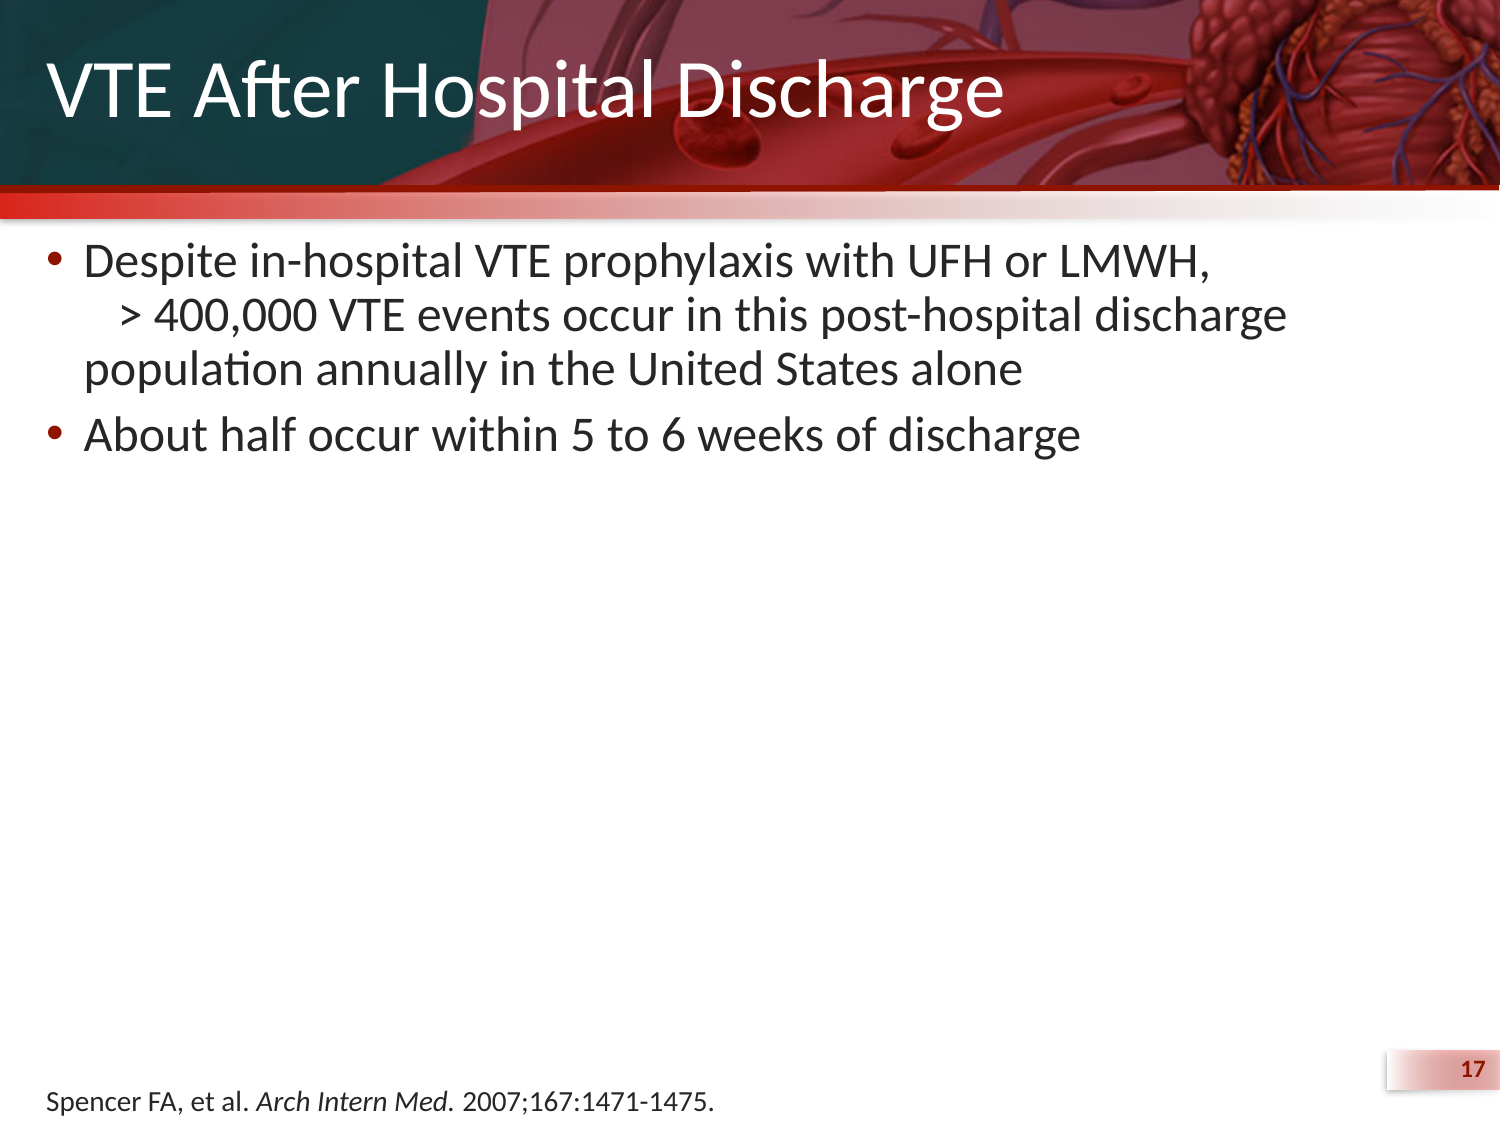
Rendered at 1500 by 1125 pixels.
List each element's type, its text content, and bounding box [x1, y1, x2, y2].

title VTE After Hospital Discharge [31, 12, 1469, 177]
picture [0, 0, 1500, 185]
list Spencer FA, et al. Arch Intern Med. 2007;167:1471-1475. [31, 1010, 1437, 1125]
list Despite in-hospital VTE prophylaxis with UFH or LMWH, > 400,000 VTE events occur in this post-hospital discharge population annually in the United States alone About half occur within 5 to 6 weeks of discharge [31, 226, 1425, 1007]
slide_number 17 [1434, 1037, 1500, 1098]
